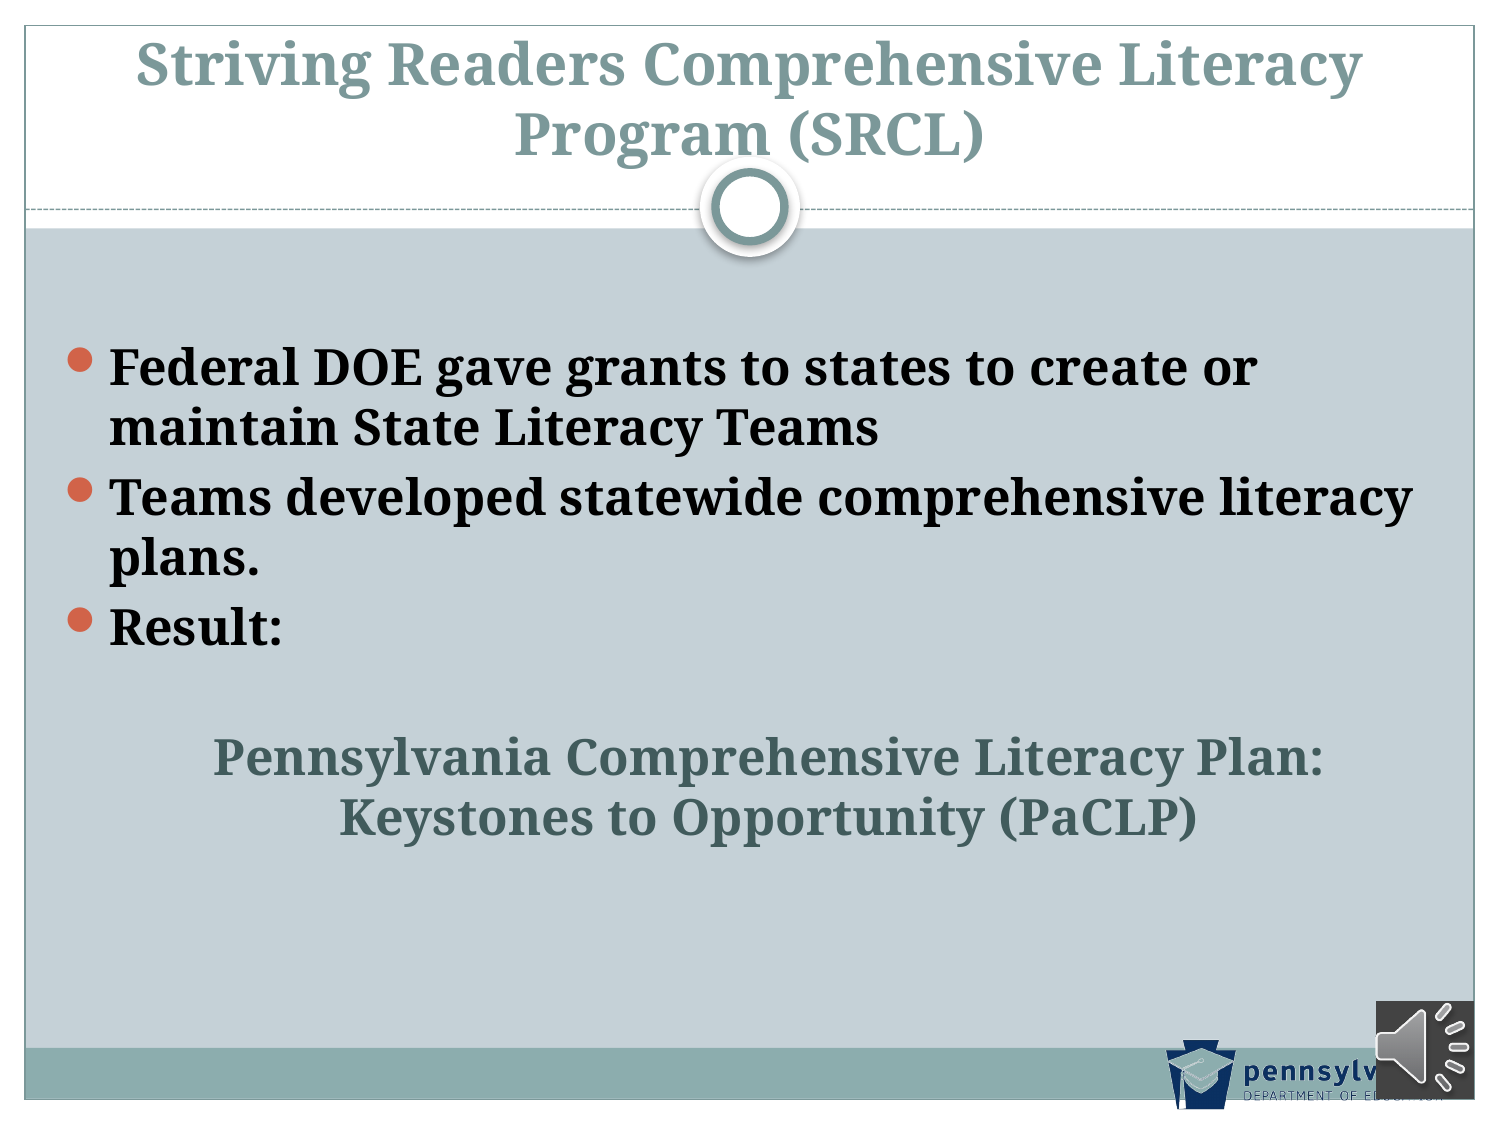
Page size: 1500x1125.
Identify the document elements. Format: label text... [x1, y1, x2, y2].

list Federal DOE gave grants to states to create or maintain State Literacy Teams Teams developed statewide comprehensive literacy plans. Result: Pennsylvania Comprehensive Literacy Plan: Keystones to Opportunity (PaCLP) [49, 250, 1445, 1001]
picture [1160, 999, 1476, 1118]
title Striving Readers Comprehensive Literacy Program (SRCL) [50, 50, 1450, 175]
